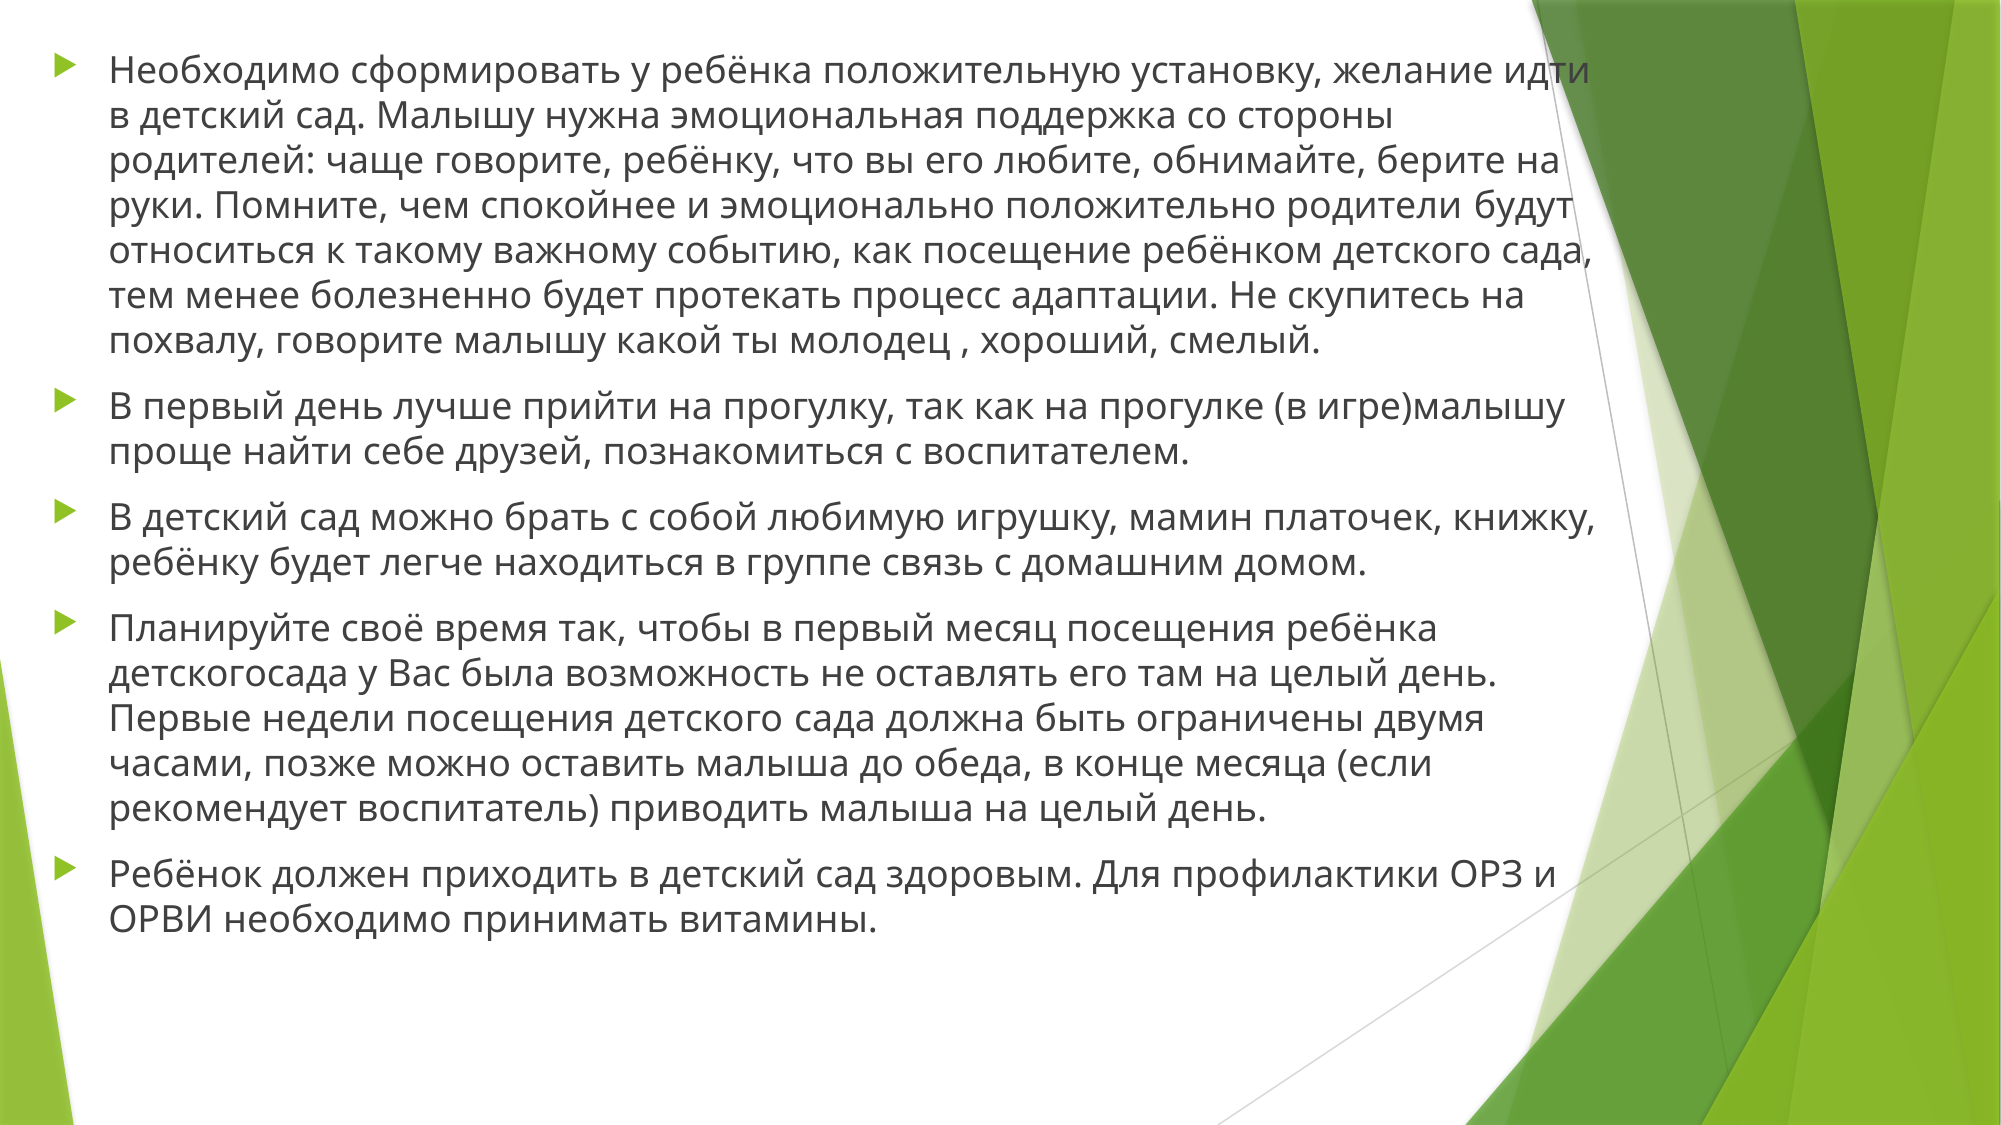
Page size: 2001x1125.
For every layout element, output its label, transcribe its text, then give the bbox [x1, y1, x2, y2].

list Необходимо сформировать у ребёнка положительную установку, желание идти в детский сад. Малышу нужна эмоциональная поддержка со стороны родителей: чаще говорите, ребёнку, что вы его любите, обнимайте, берите на руки. Помните, чем спокойнее и эмоционально положительно родители будут относиться к такому важному событию, как посещение ребёнком детского сада, тем менее болезненно будет протекать процесс адаптации. Не скупитесь на похвалу, говорите малышу какой ты молодец , хороший, смелый. В первый день лучше прийти на прогулку, так как на прогулке (в игре)малышу проще найти себе друзей, познакомиться с воспитателем. В детский сад можно брать с собой любимую игрушку, мамин платочек, книжку, ребёнку будет легче находиться в группе связь с домашним домом. Планируйте своё время так, чтобы в первый месяц посещения ребёнка детскогосада у Вас была возможность не оставлять его там на целый день. Первые недели посещения детского сада должна быть ограничены двумя часами, позже можно оставить малыша до обеда, в конце месяца (если рекомендует воспитатель) приводить малыша на целый день. Ребёнок должен приходить в детский сад здоровым. Для профилактики ОРЗ и ОРВИ необходимо принимать витамины. [36, 38, 1622, 1075]
